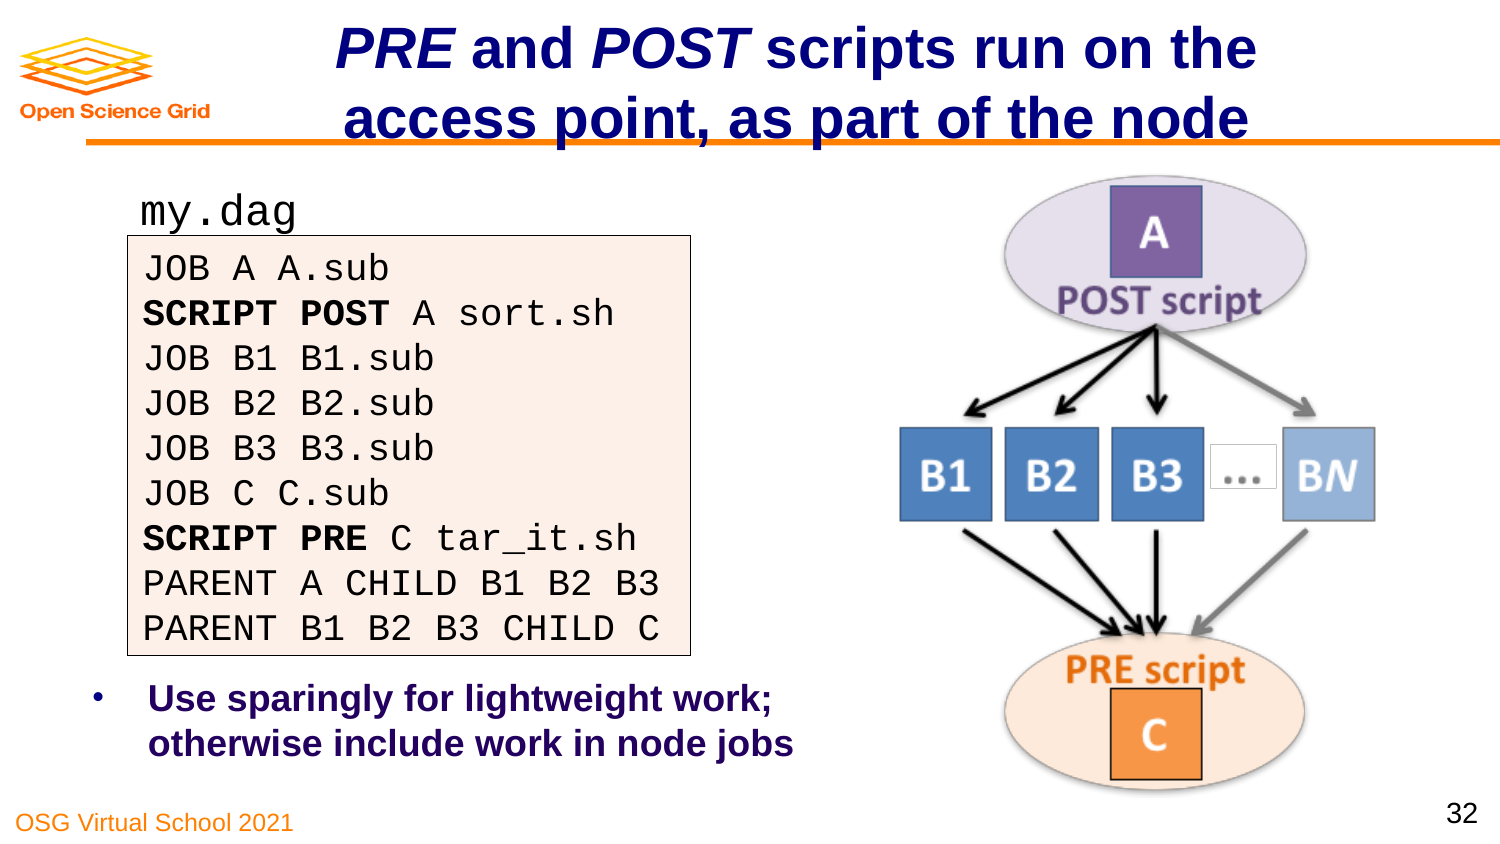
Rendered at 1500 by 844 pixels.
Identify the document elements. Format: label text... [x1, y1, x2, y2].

picture [889, 173, 1389, 798]
picture [0, 20, 229, 134]
text_box my.dag [125, 173, 313, 242]
text_box JOB A A.sub SCRIPT POST A sort.sh JOB B1 B1.sub JOB B2 B2.sub JOB B3 B3.sub JOB C C.sub SCRIPT PRE C tar_it.sh PARENT A CHILD B1 B2 B3 PARENT B1 B2 B3 CHILD C [127, 235, 691, 656]
title PRE and POST scripts run on the access point, as part of the node [229, 9, 1365, 151]
slide_number 32 [1431, 787, 1500, 844]
list Use sparingly for lightweight work; otherwise include work in node jobs [76, 666, 885, 800]
